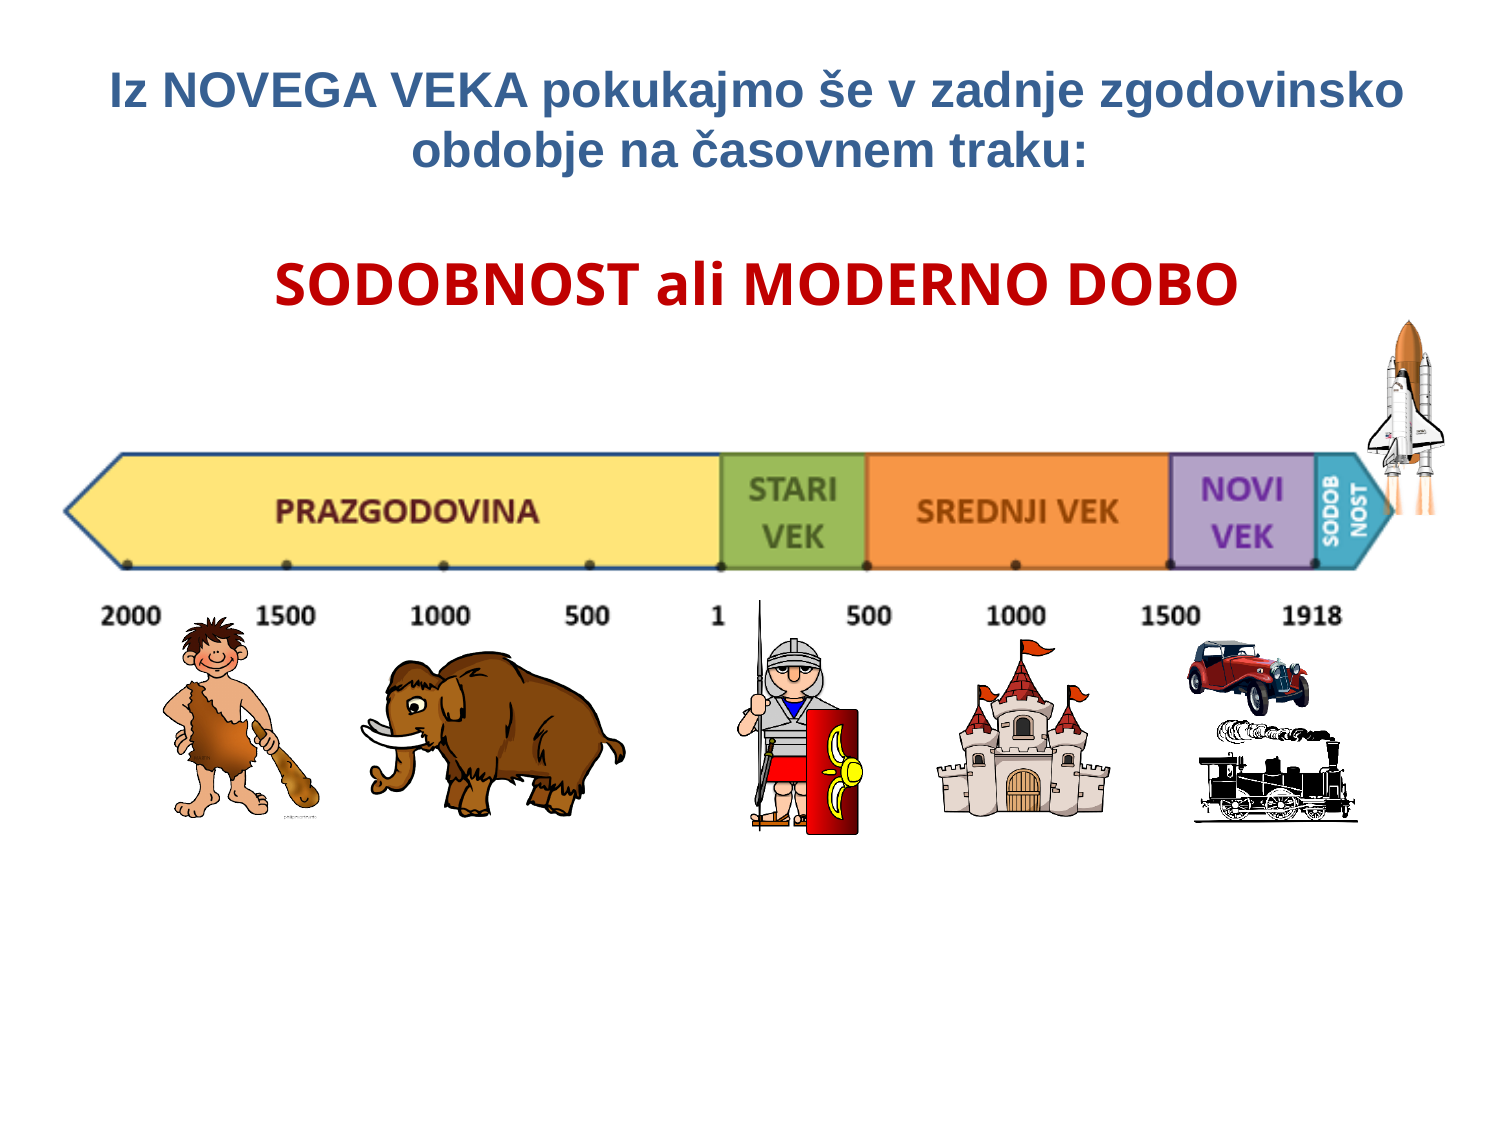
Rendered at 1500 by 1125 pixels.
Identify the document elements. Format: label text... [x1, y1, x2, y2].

picture [29, 318, 1450, 835]
text_box Iz NOVEGA VEKA pokukajmo še v zadnje zgodovinsko obdobje na časovnem traku: SODOBNOST ali MODERNO DOBO [29, 0, 1486, 960]
picture [1194, 719, 1358, 823]
